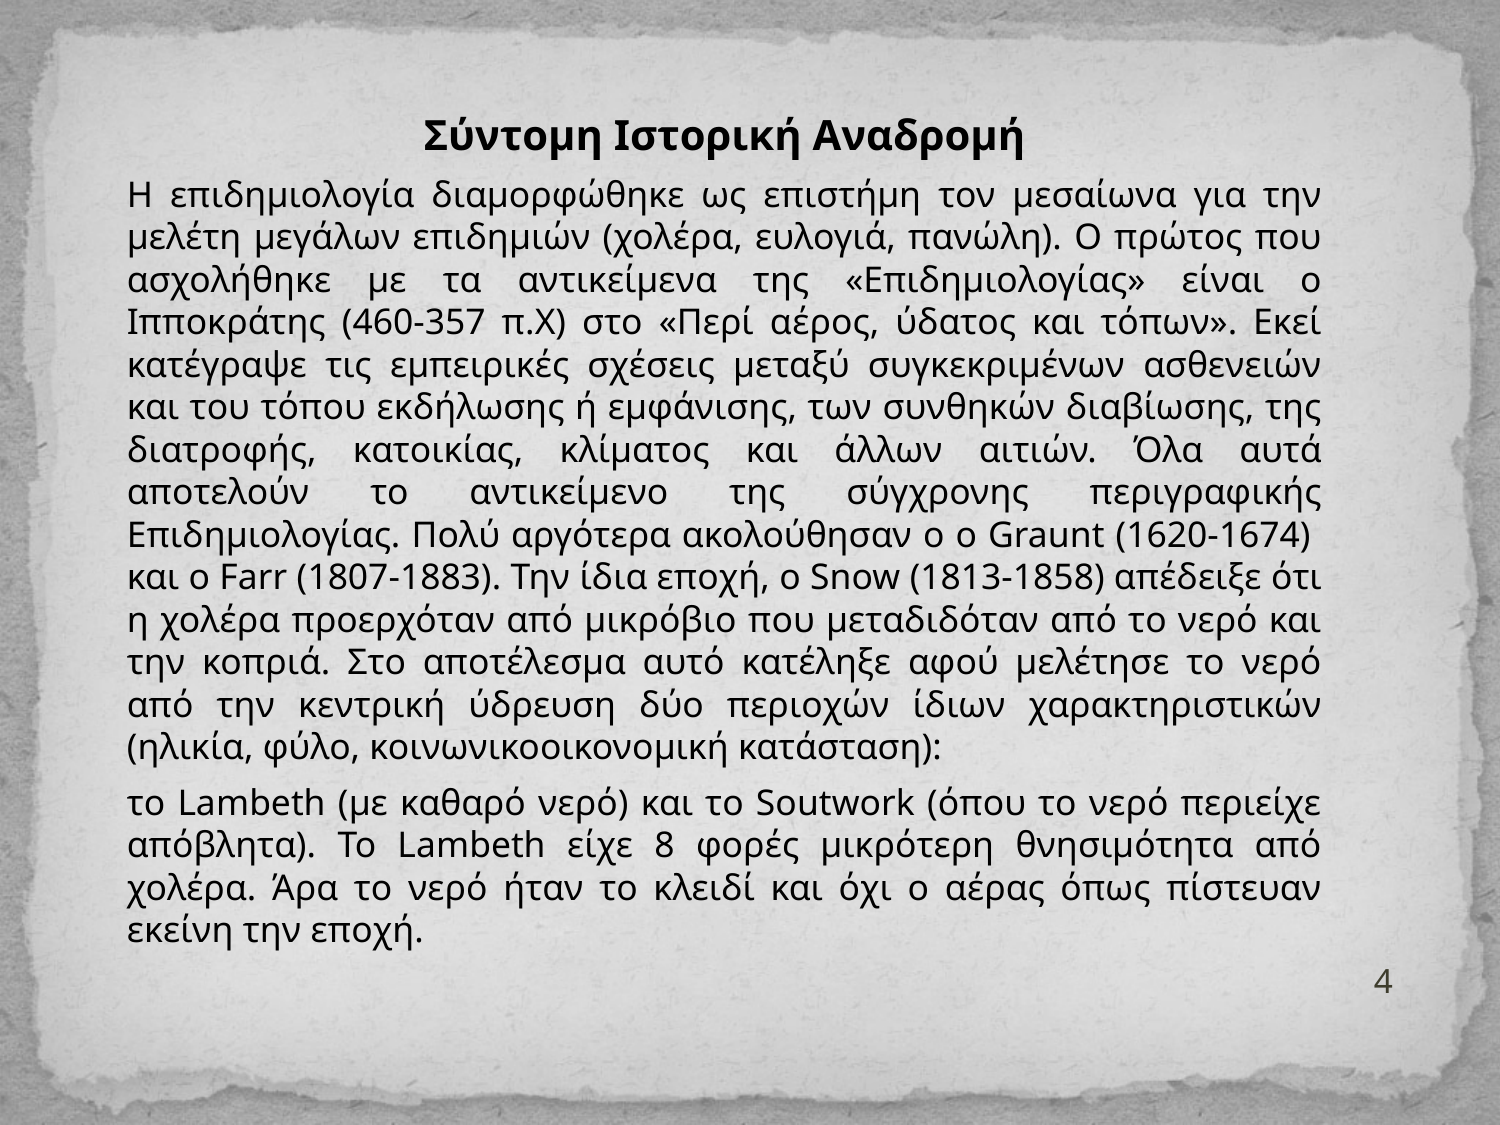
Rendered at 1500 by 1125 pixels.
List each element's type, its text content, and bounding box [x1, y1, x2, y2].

list Σύντομη Ιστορική Αναδρομή Η επιδημιολογία διαμορφώθηκε ως επιστήμη τον μεσαίωνα για την μελέτη μεγάλων επιδημιών (χολέρα, ευλογιά, πανώλη). Ο πρώτος που ασχολήθηκε με τα αντικείμενα της «Επιδημιολογίας» είναι ο Ιπποκράτης (460-357 π.Χ) στο «Περί αέρος, ύδατος και τόπων». Εκεί κατέγραψε τις εμπειρικές σχέσεις μεταξύ συγκεκριμένων ασθενειών και του τόπου εκδήλωσης ή εμφάνισης, των συνθηκών διαβίωσης, της διατροφής, κατοικίας, κλίματος και άλλων αιτιών. Όλα αυτά αποτελούν το αντικείμενο της σύγχρονης περιγραφικής Επιδημιολογίας. Πολύ αργότερα ακολούθησαν ο ο Graunt (1620-1674) και ο Farr (1807-1883). Την ίδια εποχή, ο Snow (1813-1858) απέδειξε ότι η χολέρα προερχόταν από μικρόβιο που μεταδιδόταν από το νερό και την κοπριά. Στο αποτέλεσμα αυτό κατέληξε αφού μελέτησε το νερό από την κεντρική ύδρευση δύο περιοχών ίδιων χαρακτηριστικών (ηλικία, φύλο, κοινωνικοοικονομική κατάσταση): το Lambeth (με καθαρό νερό) και το Soutwork (όπου το νερό περιείχε απόβλητα). Το Lambeth είχε 8 φορές μικρότερη θνησιμότητα από χολέρα. Άρα το νερό ήταν το κλειδί και όχι ο αέρας όπως πίστευαν εκείνη την εποχή. [112, 101, 1338, 1062]
slide_number 4 [1333, 940, 1434, 1026]
